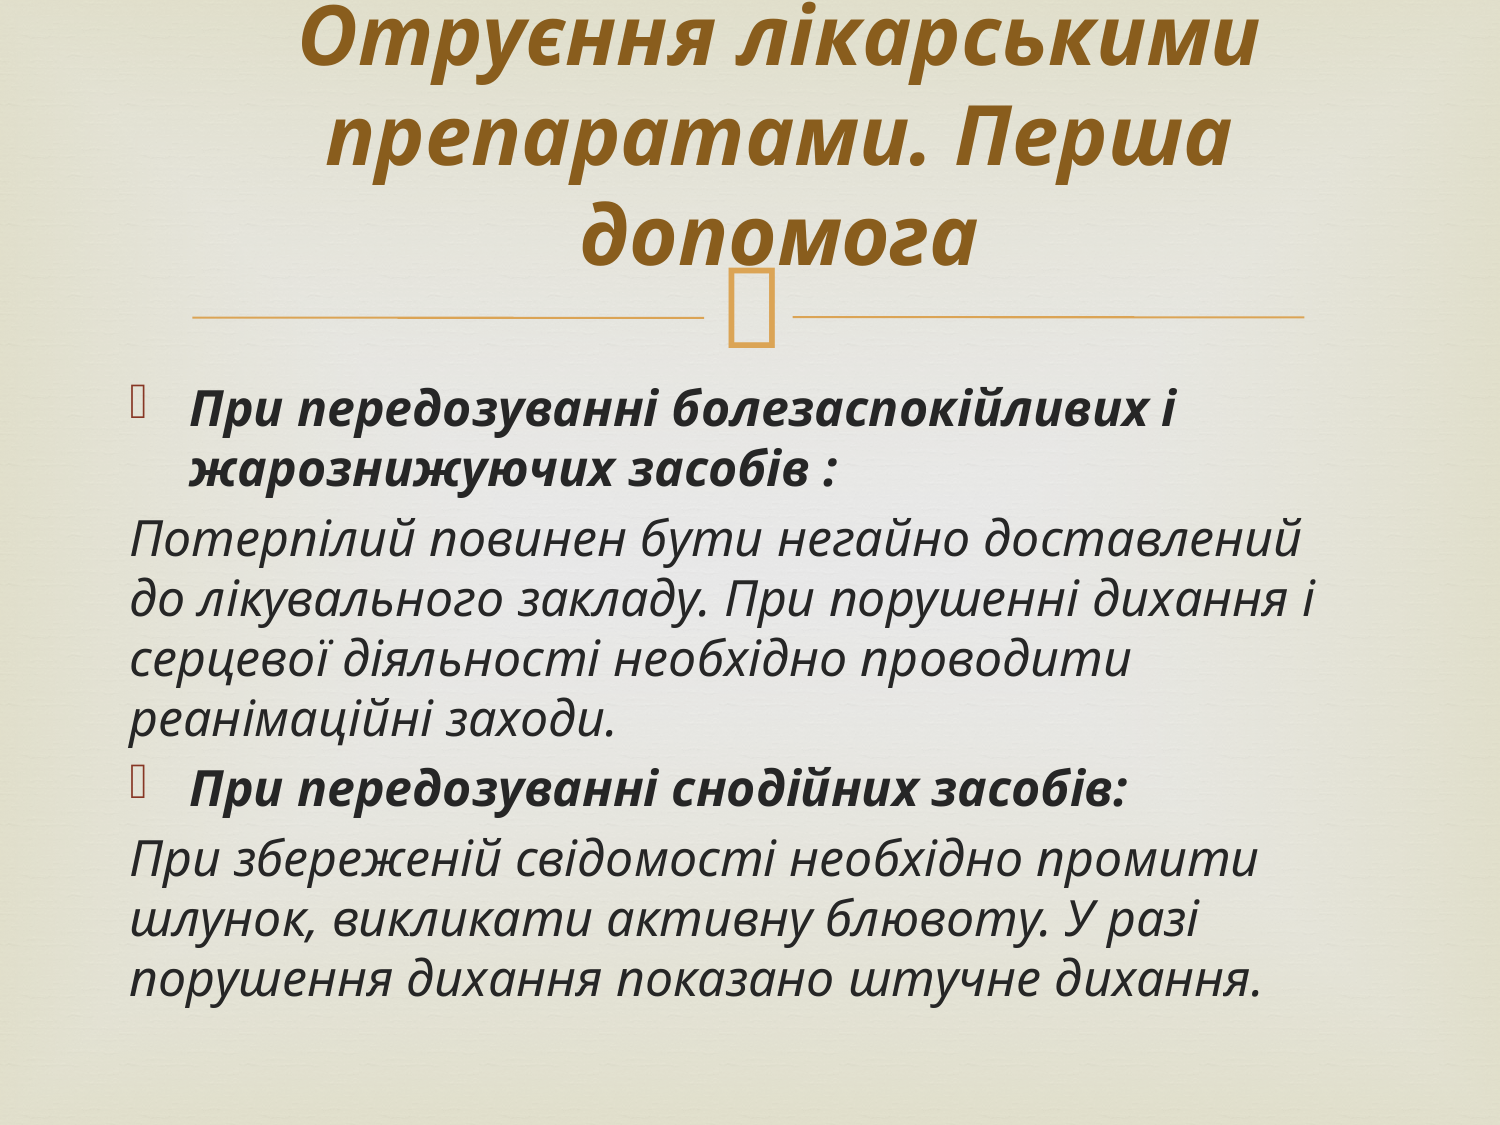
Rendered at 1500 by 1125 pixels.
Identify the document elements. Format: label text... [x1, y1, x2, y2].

title Отруєння лікарськими препаратами. Перша допомога [112, 113, 1447, 287]
list При передозуванні болезаспокійливих і жарознижуючих засобів : Потерпілий повинен бути негайно доставлений до лікувального закладу. При порушенні дихання і серцевої діяльності необхідно проводити реанімаційні заходи. При передозуванні снодійних засобів: При збереженій свідомості необхідно промити шлунок, викликати активну блювоту. У разі порушення дихання показано штучне дихання. [114, 368, 1386, 1005]
